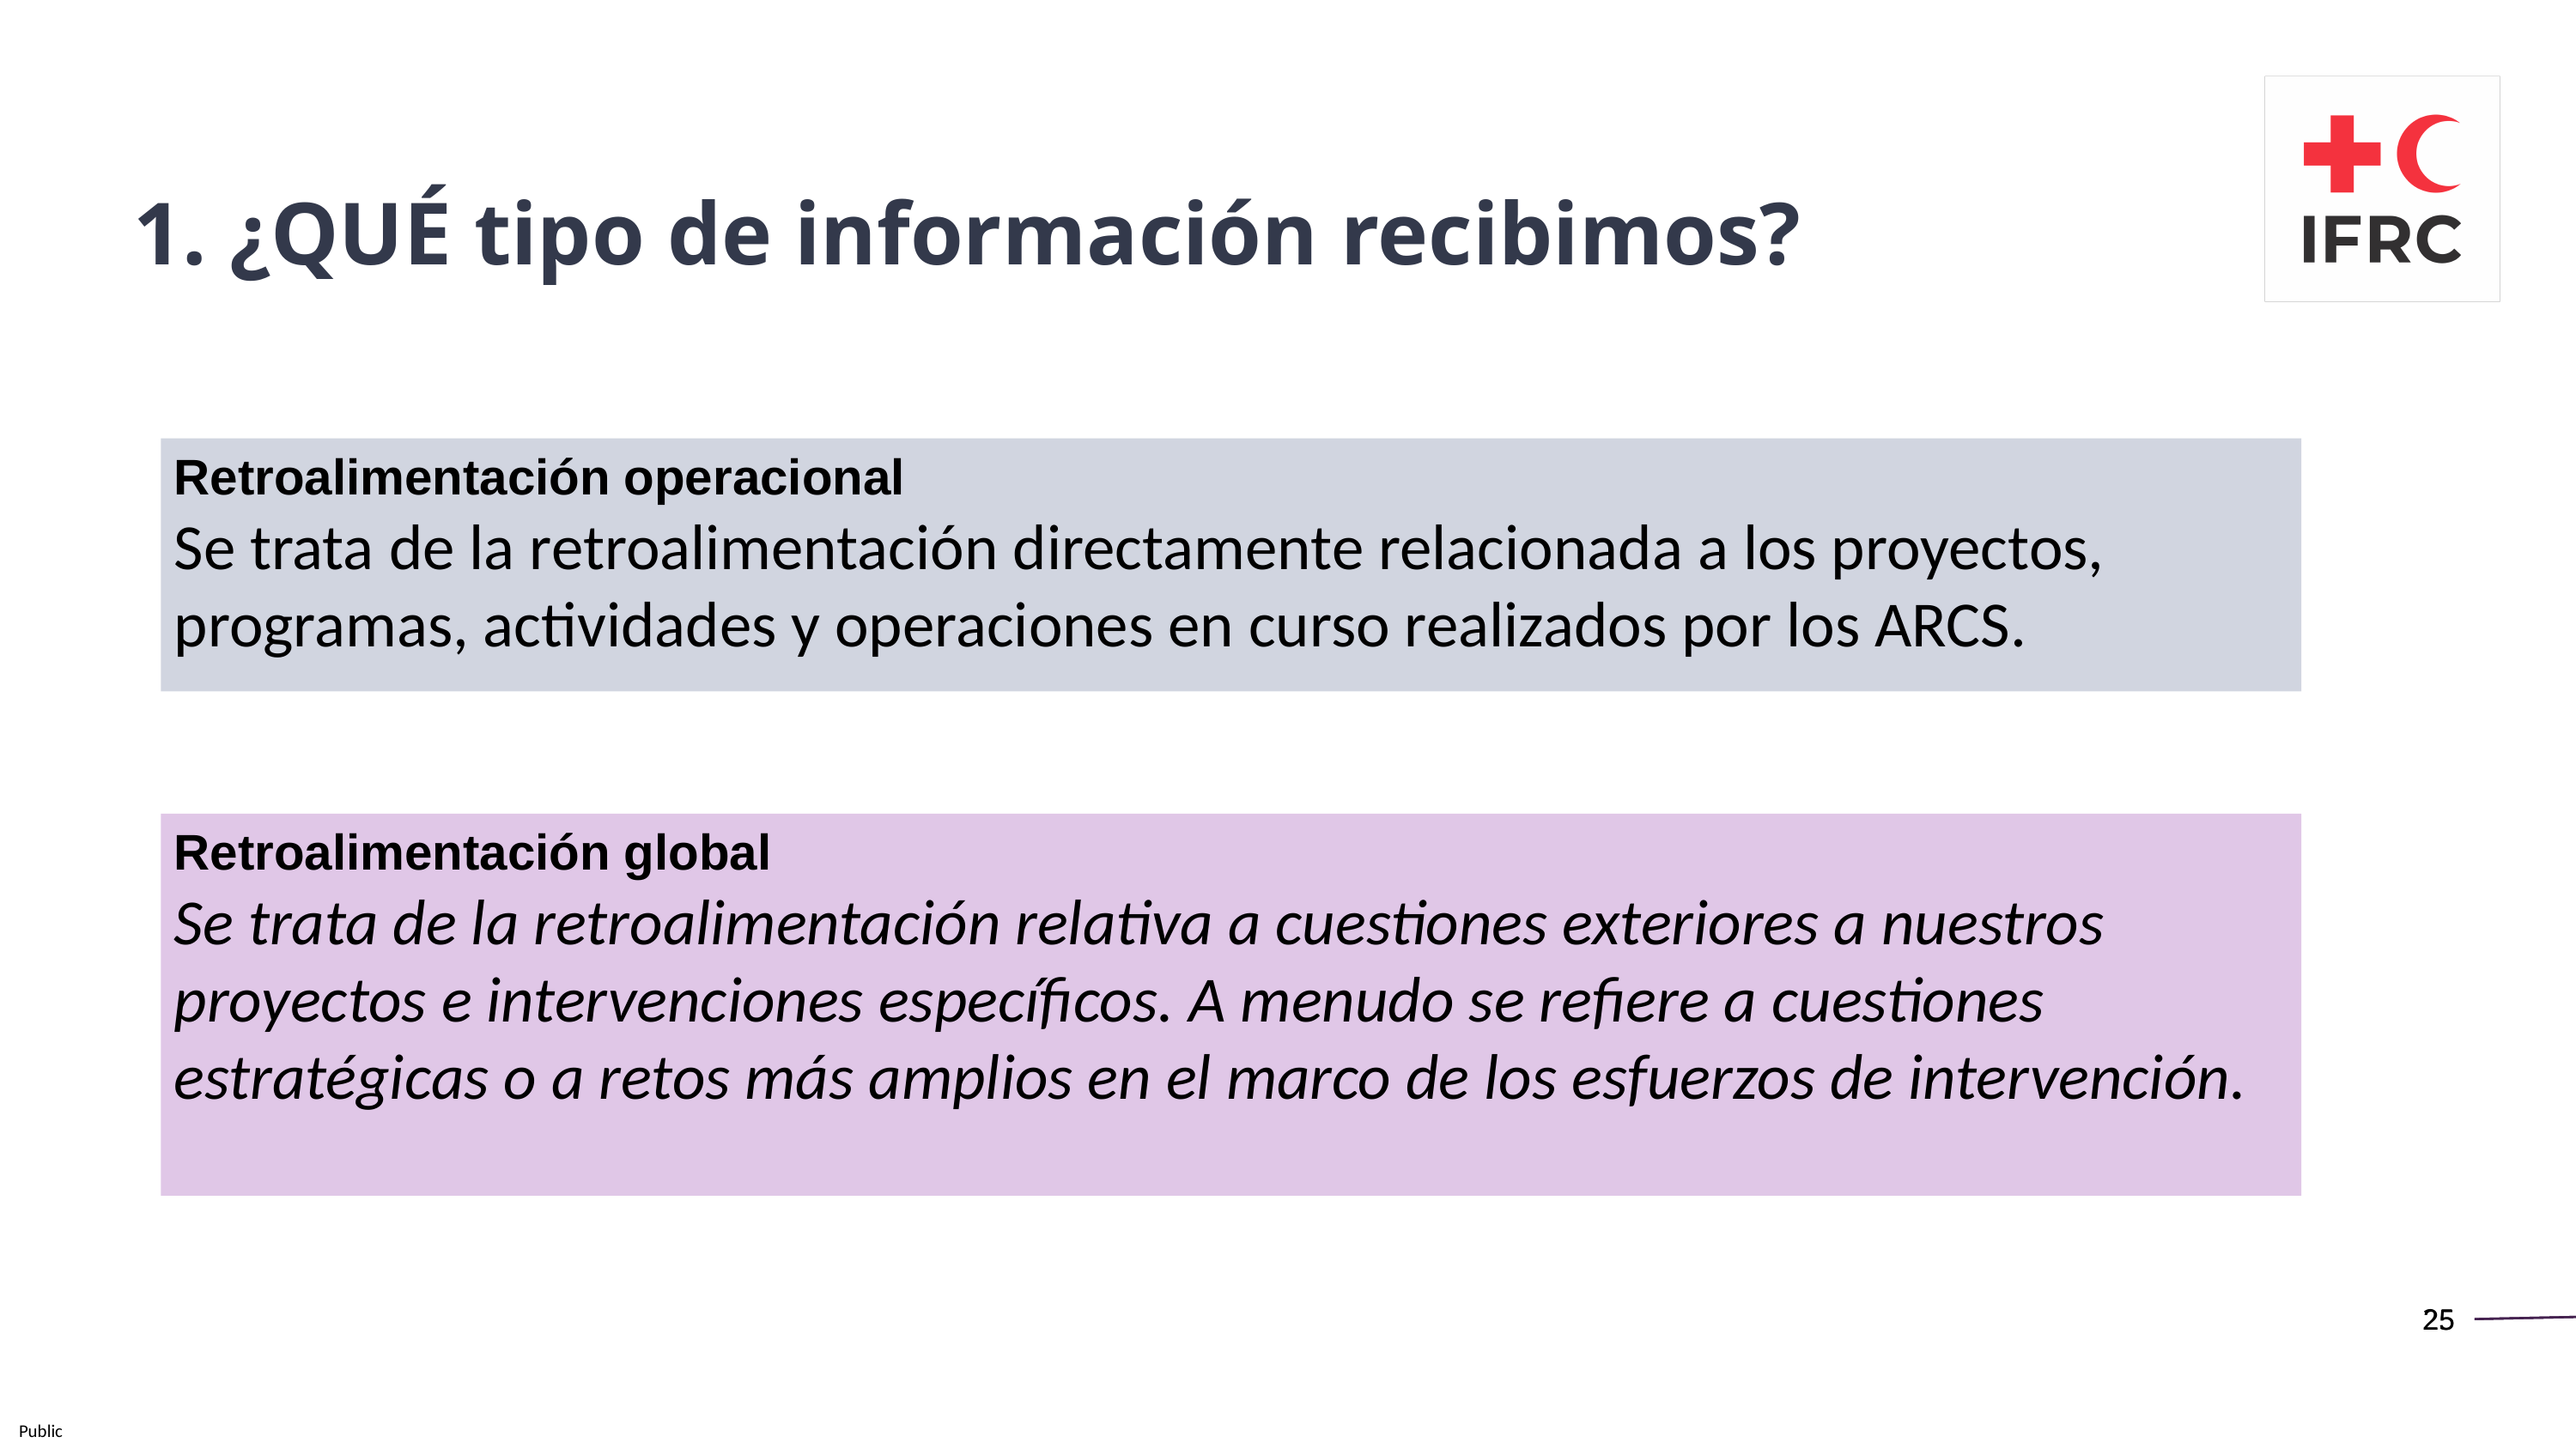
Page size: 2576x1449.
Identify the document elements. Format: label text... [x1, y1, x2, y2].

text_box Retroalimentación global Se trata de la retroalimentación relativa a cuestiones exteriores a nuestros proyectos e intervenciones específicos. A menudo se refiere a cuestiones estratégicas o a retos más amplios en el marco de los esfuerzos de intervención. [161, 813, 2302, 1196]
picture [2189, 0, 2576, 379]
text_box Retroalimentación operacional Se trata de la retroalimentación directamente relacionada a los proyectos, programas, actividades y operaciones en curso realizados por los ARCS. [161, 438, 2302, 692]
text_box 1. ¿QUÉ tipo de información recibimos? [120, 173, 2302, 289]
